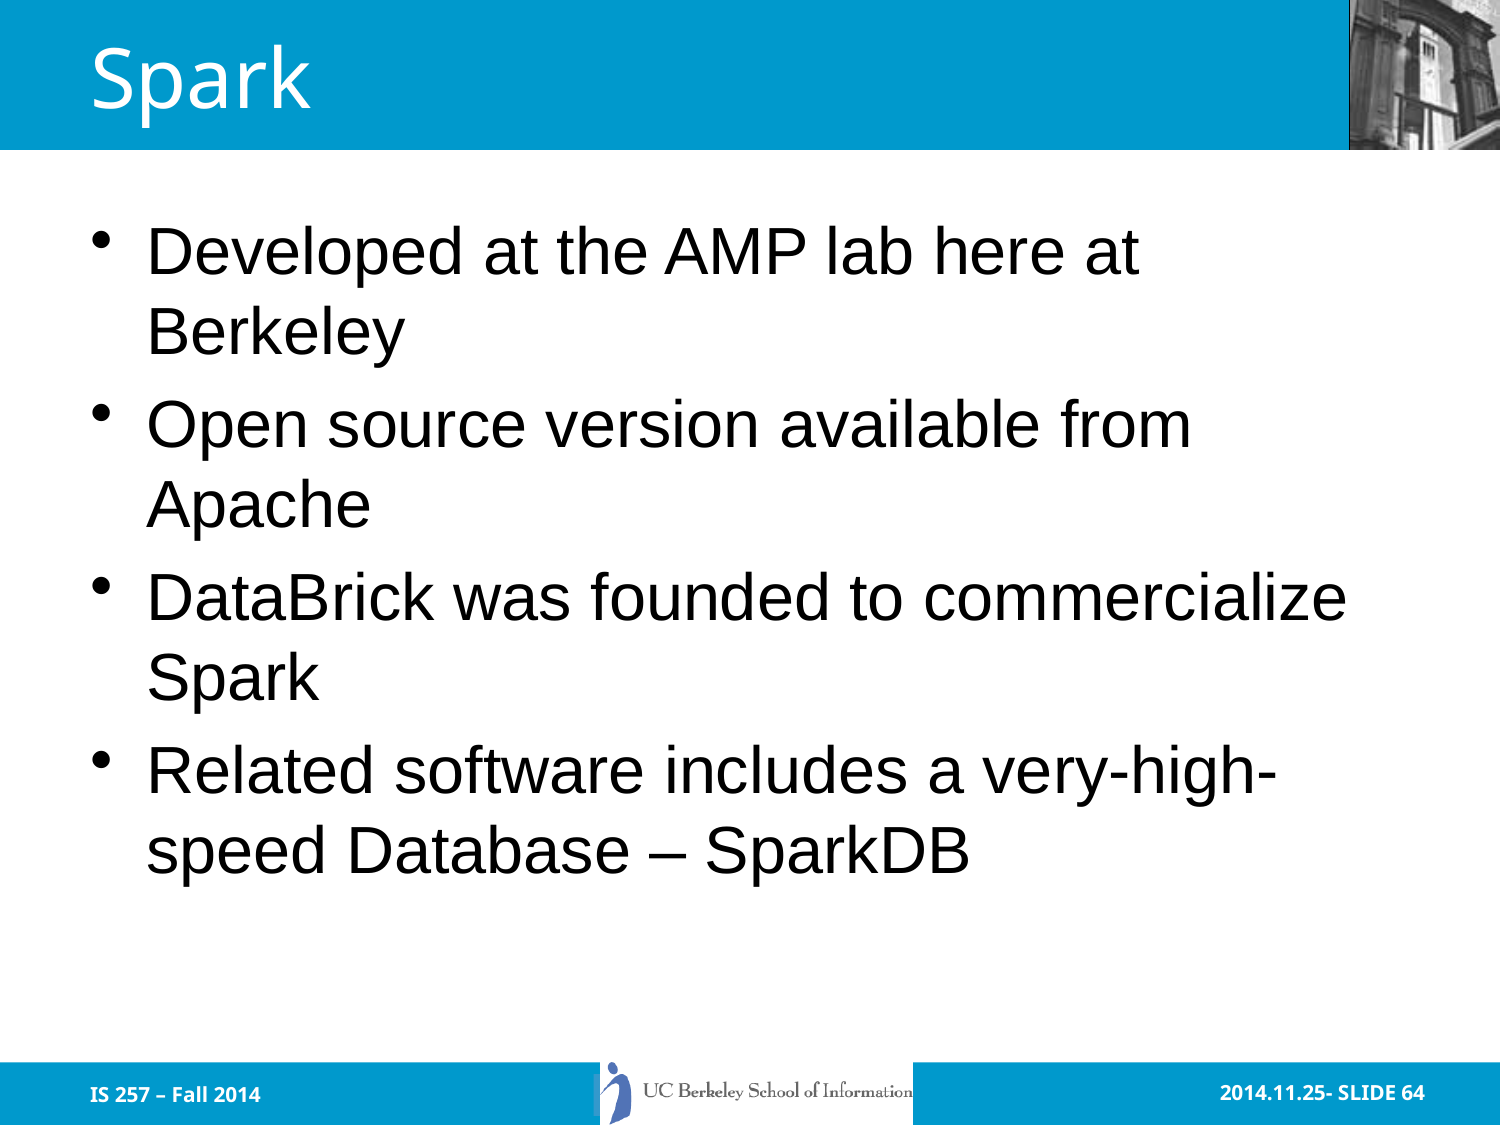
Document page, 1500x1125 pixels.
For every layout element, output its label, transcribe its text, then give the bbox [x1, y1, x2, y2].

picture [594, 1062, 912, 1125]
slide_number IS 257 – Fall 2014 [75, 1062, 388, 1125]
title Spark [75, 0, 1350, 150]
picture [1350, 0, 1500, 150]
list Developed at the AMP lab here at Berkeley Open source version available from Apache DataBrick was founded to commercialize Spark Related software includes a very-high-speed Database – SparkDB [75, 200, 1425, 1013]
